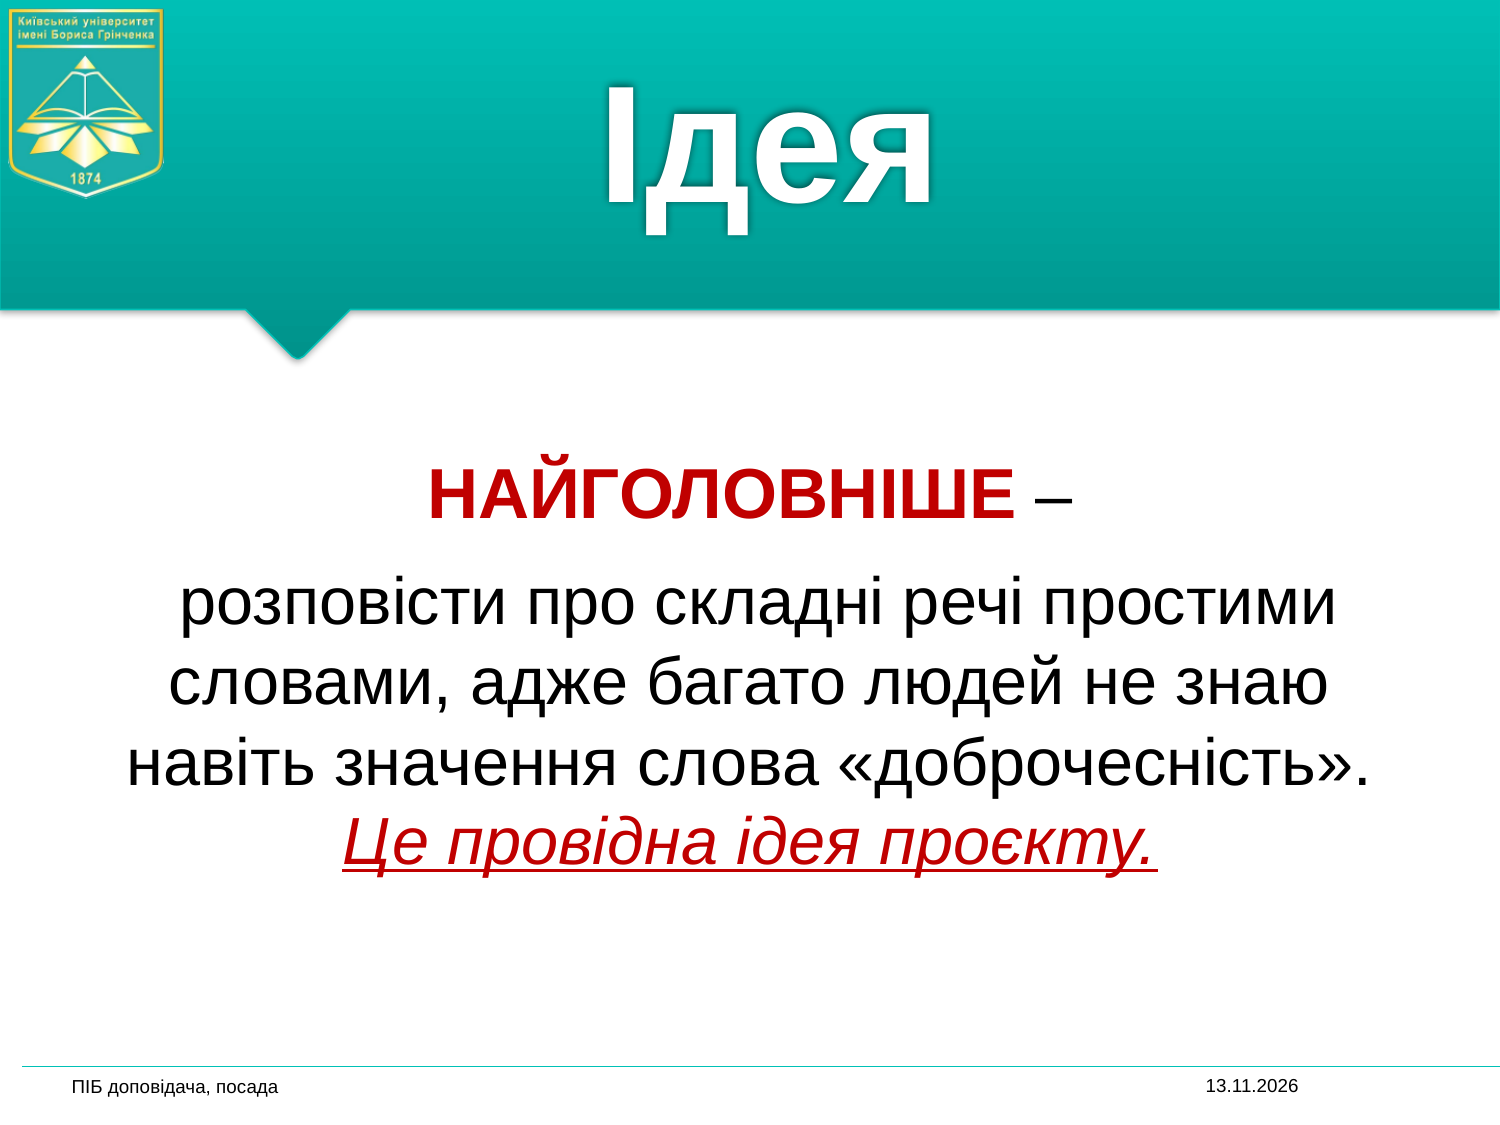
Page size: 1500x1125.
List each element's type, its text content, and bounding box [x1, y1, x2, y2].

footer ПІБ доповідача, посада [56, 1044, 1121, 1105]
list НАЙГОЛОВНІШЕ – розповісти про складні речі простими словами, адже багато людей не знаю навіть значення слова «доброчесність». Це провідна ідея проєкту. [100, 364, 1400, 962]
title Ідея [166, 84, 1374, 244]
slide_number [1148, 1043, 1314, 1104]
picture [8, 8, 164, 199]
